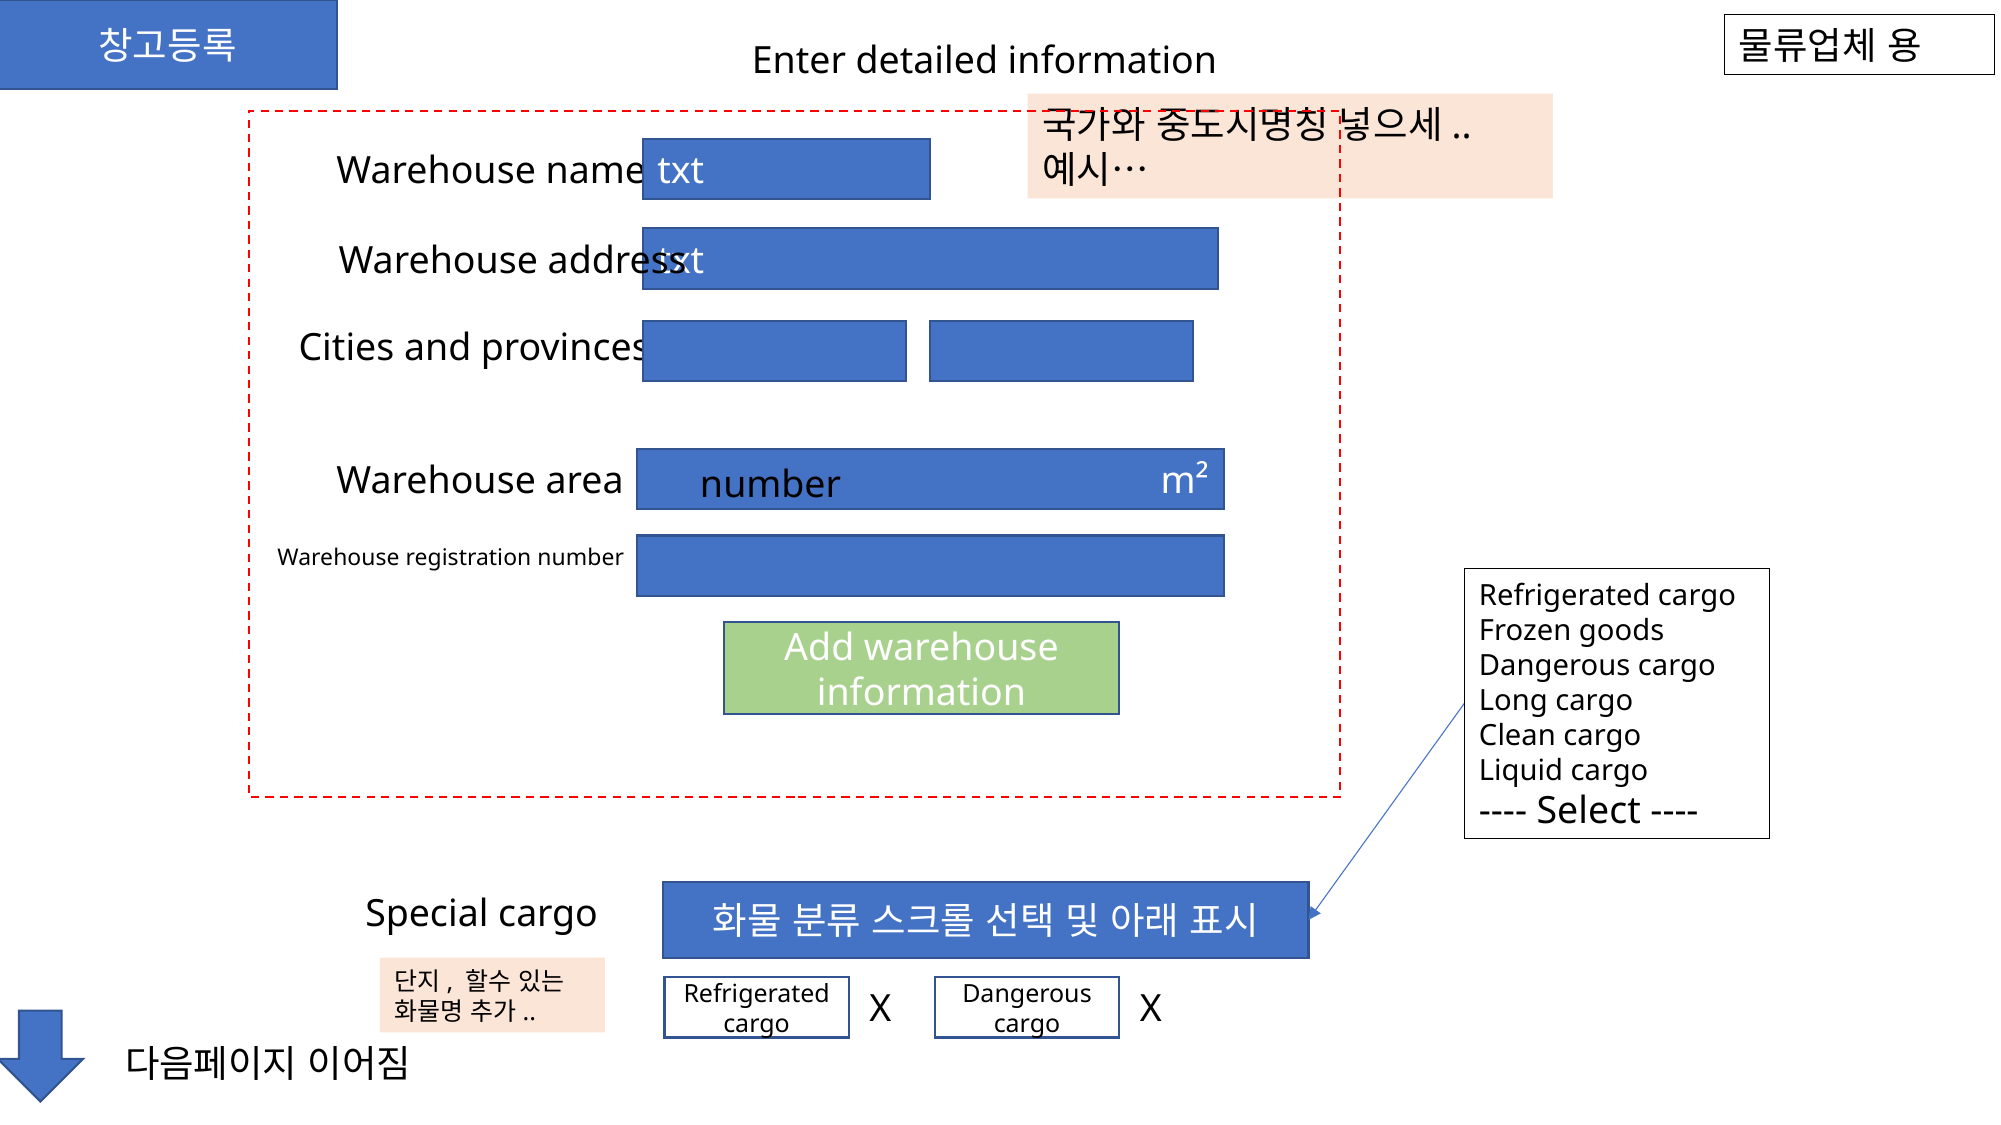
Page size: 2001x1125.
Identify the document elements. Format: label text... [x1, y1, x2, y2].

text_box Refrigerated cargo Frozen goods Dangerous cargo Long cargo Clean cargo Liquid cargo ---- Select ---- [1464, 568, 1770, 839]
text_box 단지, 할수 있는 화물명 추가.. [379, 957, 605, 1033]
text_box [1308, 710, 1465, 920]
text_box [248, 110, 1341, 798]
text_box [0, 1009, 86, 1103]
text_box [664, 976, 908, 1038]
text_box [934, 976, 1178, 1038]
text_box 국가와 중도시명칭 넣으세.. 예시… [1027, 93, 1553, 199]
text_box Special cargo [350, 881, 613, 942]
text_box 화물 분류 스크롤 선택 및 아래 표시 [662, 881, 1310, 959]
text_box 다음페이지 이어짐 [110, 1032, 427, 1093]
text_box Enter detailed information [737, 28, 1233, 89]
text_box 창고등록 [0, 0, 338, 90]
text_box 물류업체 용 [1724, 14, 1995, 75]
